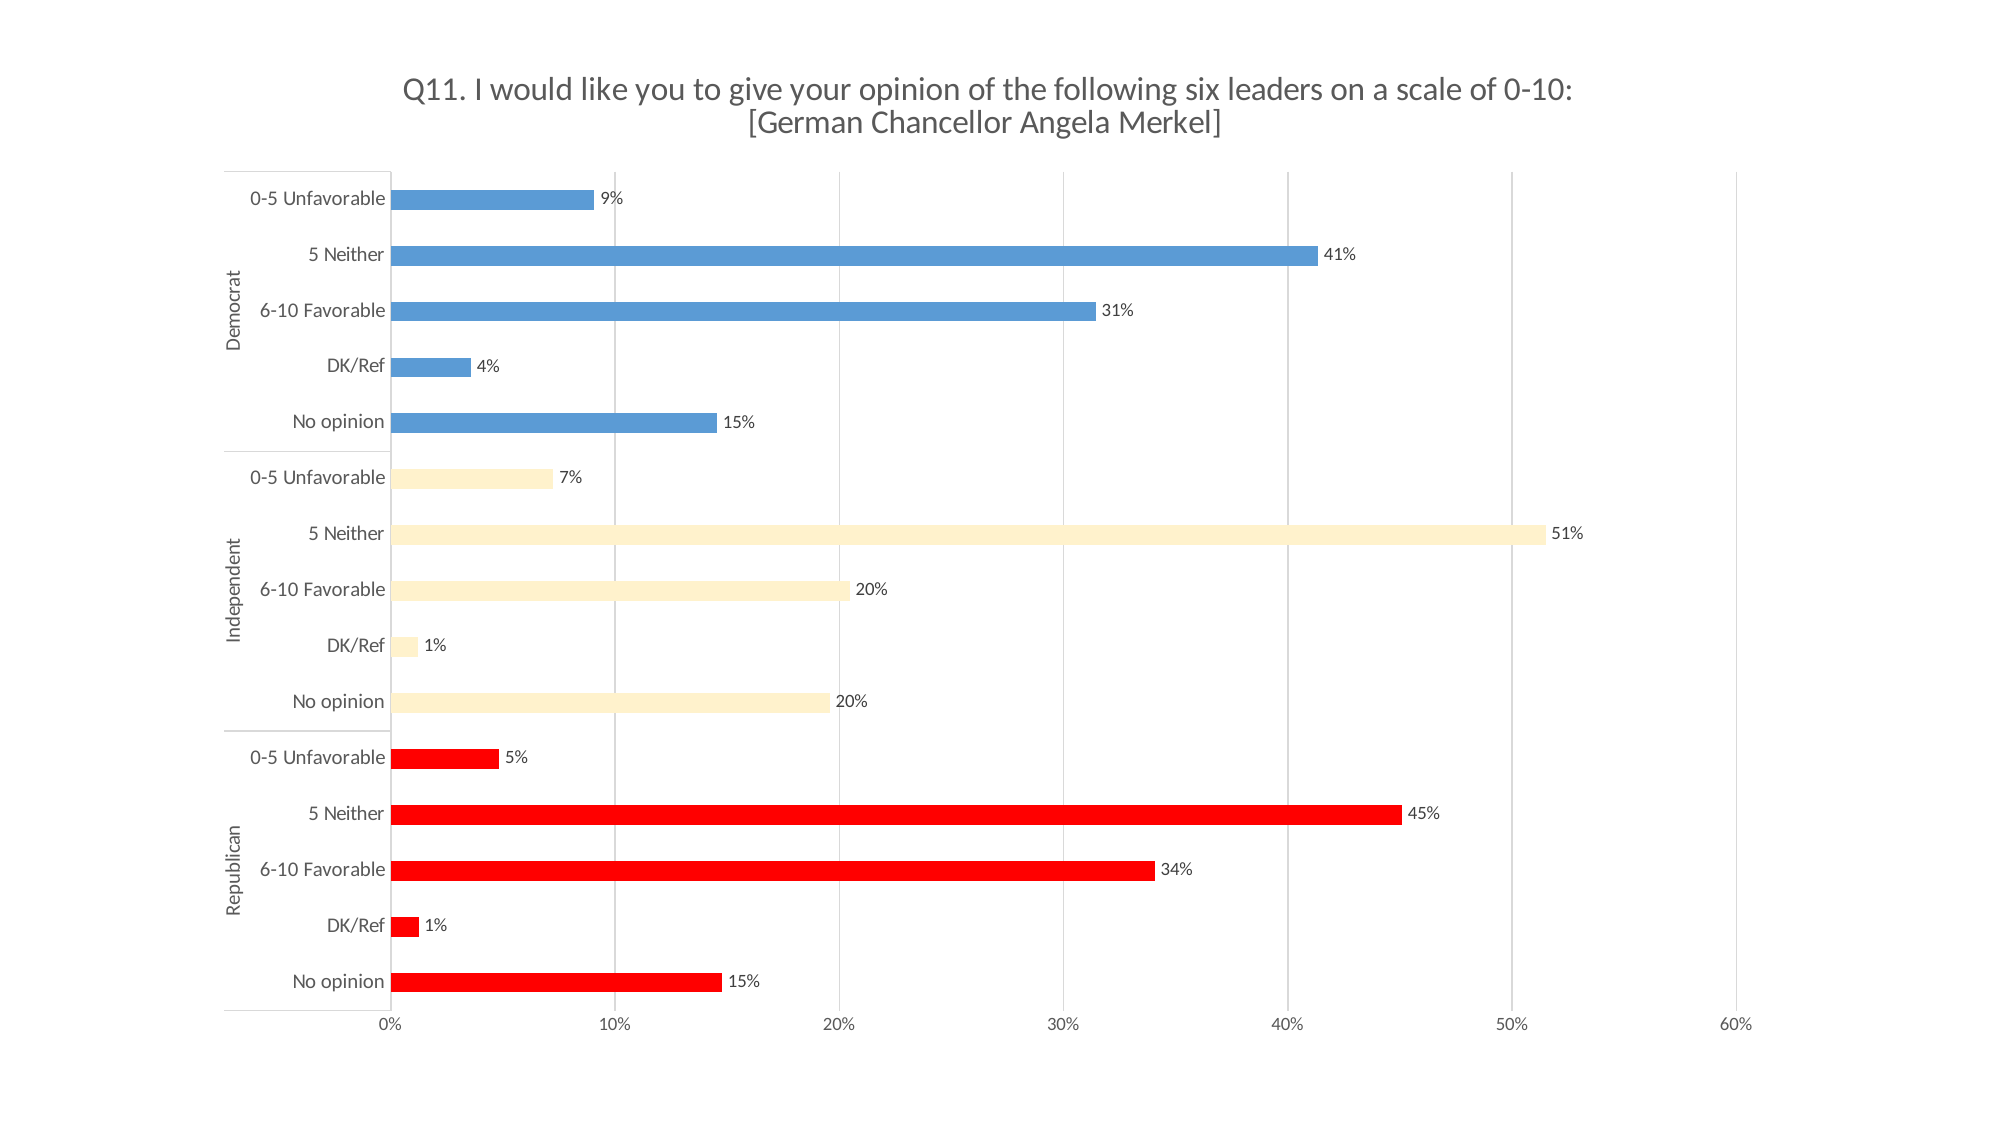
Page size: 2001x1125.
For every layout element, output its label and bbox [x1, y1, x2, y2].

chart [192, 37, 1785, 1056]
